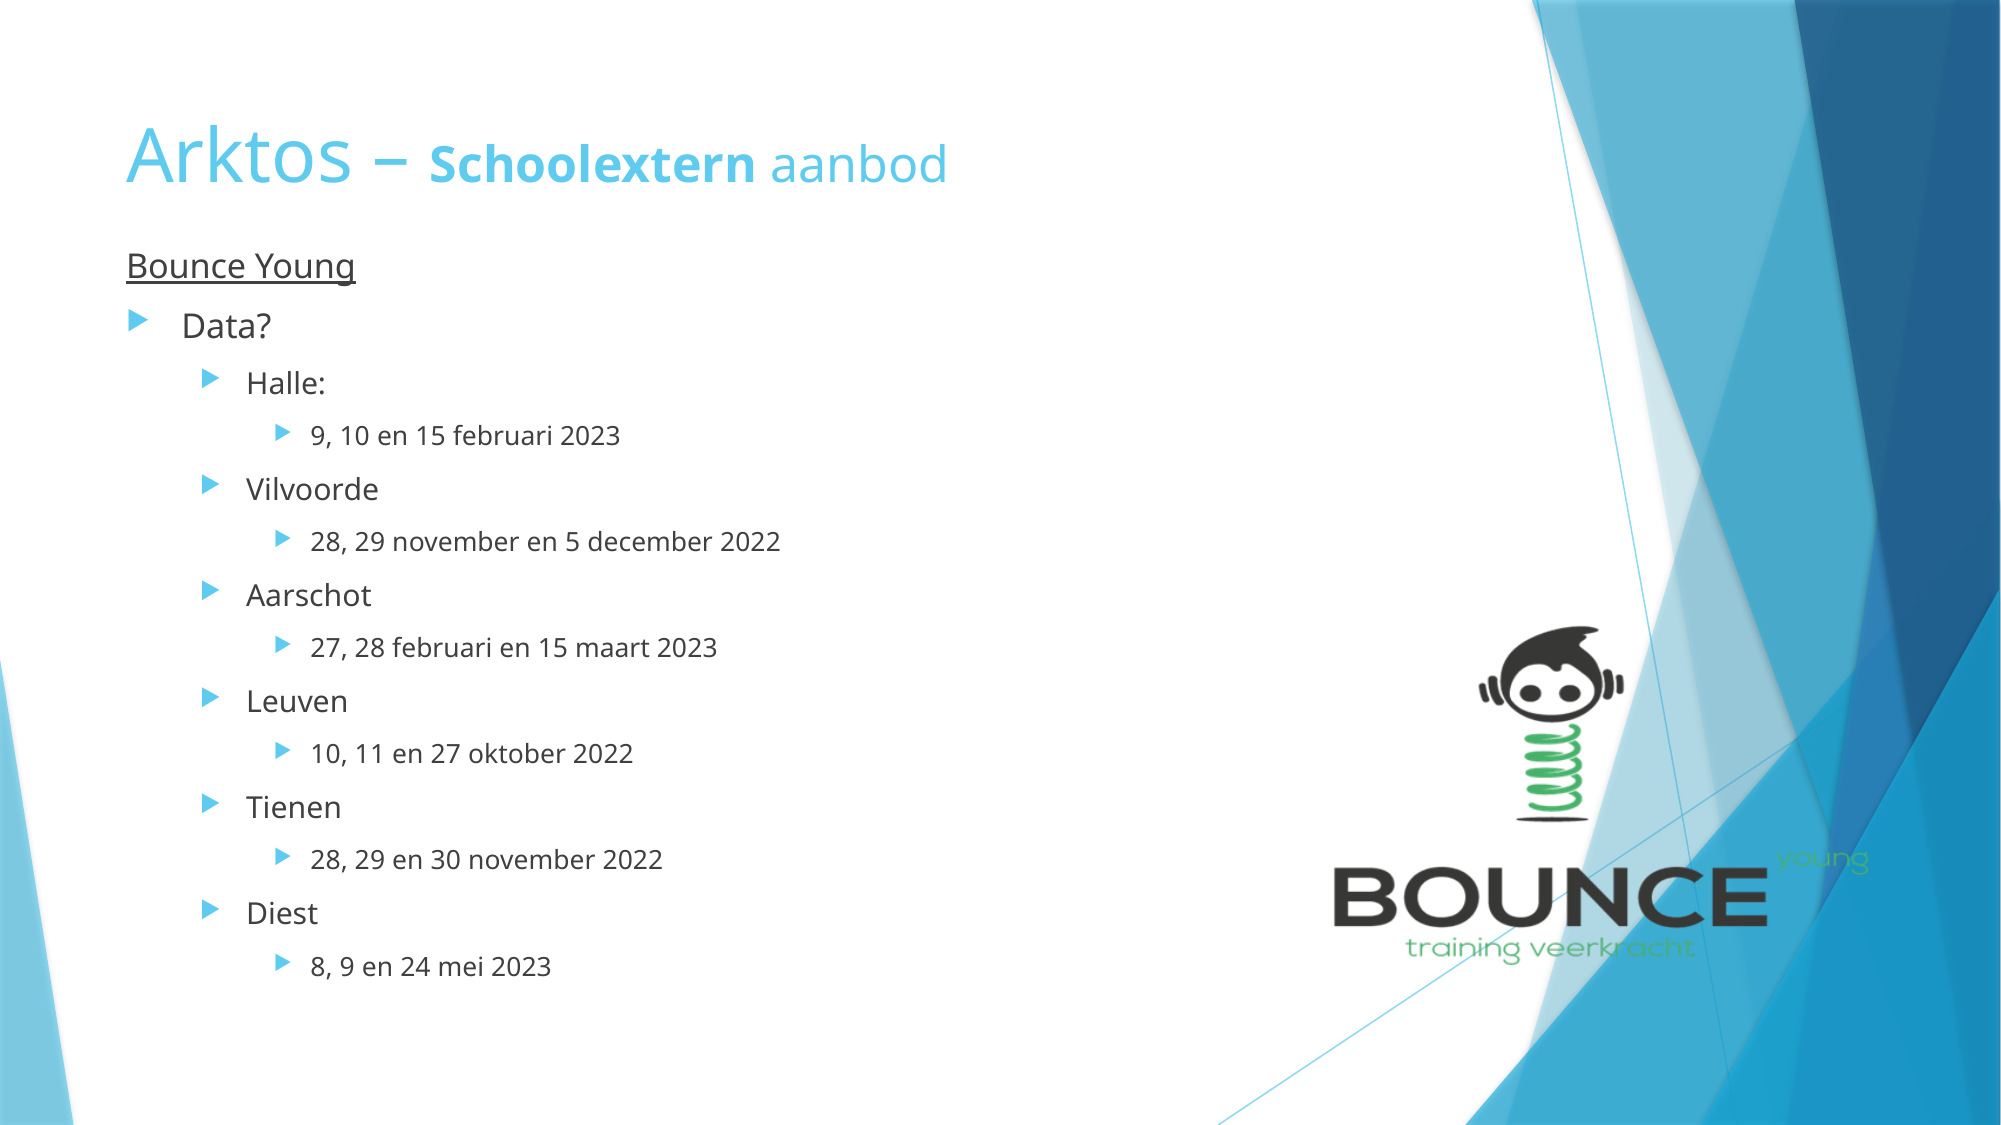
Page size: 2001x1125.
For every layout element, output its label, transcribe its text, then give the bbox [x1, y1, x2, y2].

title Arktos – Schoolextern aanbod [111, 99, 1522, 228]
picture [1245, 613, 1890, 972]
list Bounce Young Data? Halle: 9, 10 en 15 februari 2023 Vilvoorde 28, 29 november en 5 december 2022 Aarschot 27, 28 februari en 15 maart 2023 Leuven 10, 11 en 27 oktober 2022 Tienen 28, 29 en 30 november 2022 Diest 8, 9 en 24 mei 2023 [111, 236, 1522, 991]
